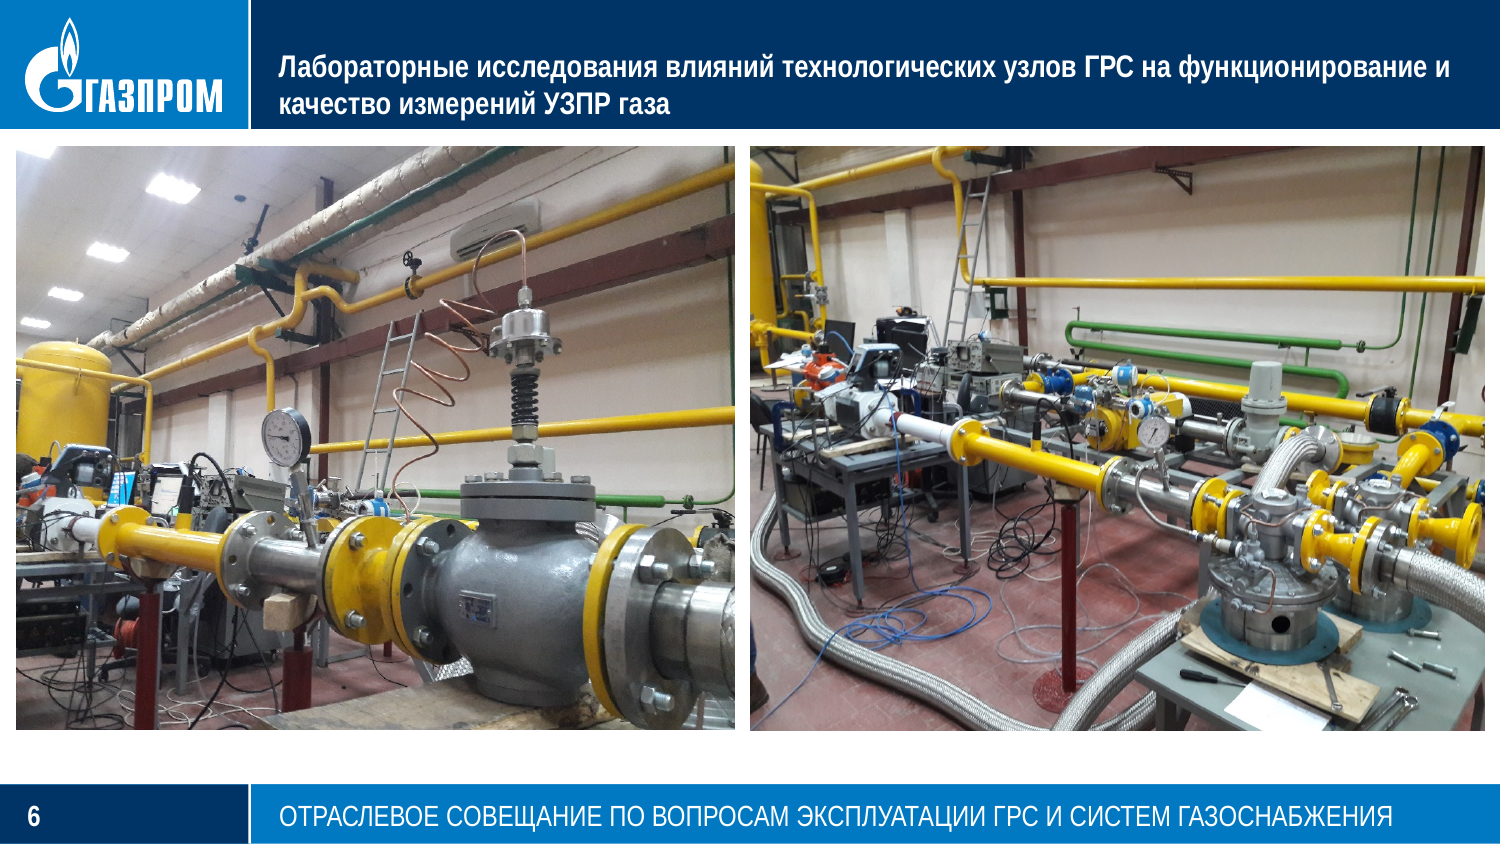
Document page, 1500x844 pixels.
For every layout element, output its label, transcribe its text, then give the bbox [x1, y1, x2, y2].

text_box [0, 129, 1500, 782]
title Лабораторные исследования влияний технологических узлов ГРС на функционирование и качество измерений УЗПР газа [278, 0, 1473, 121]
picture [749, 146, 1486, 731]
picture [15, 146, 736, 731]
list ОТРАСЛЕВОЕ СОВЕЩАНИЕ ПО ВОПРОСАМ ЭКСПЛУАТАЦИИ ГРС И СИСТЕМ ГАЗОСНАБЖЕНИЯ [279, 797, 1473, 833]
